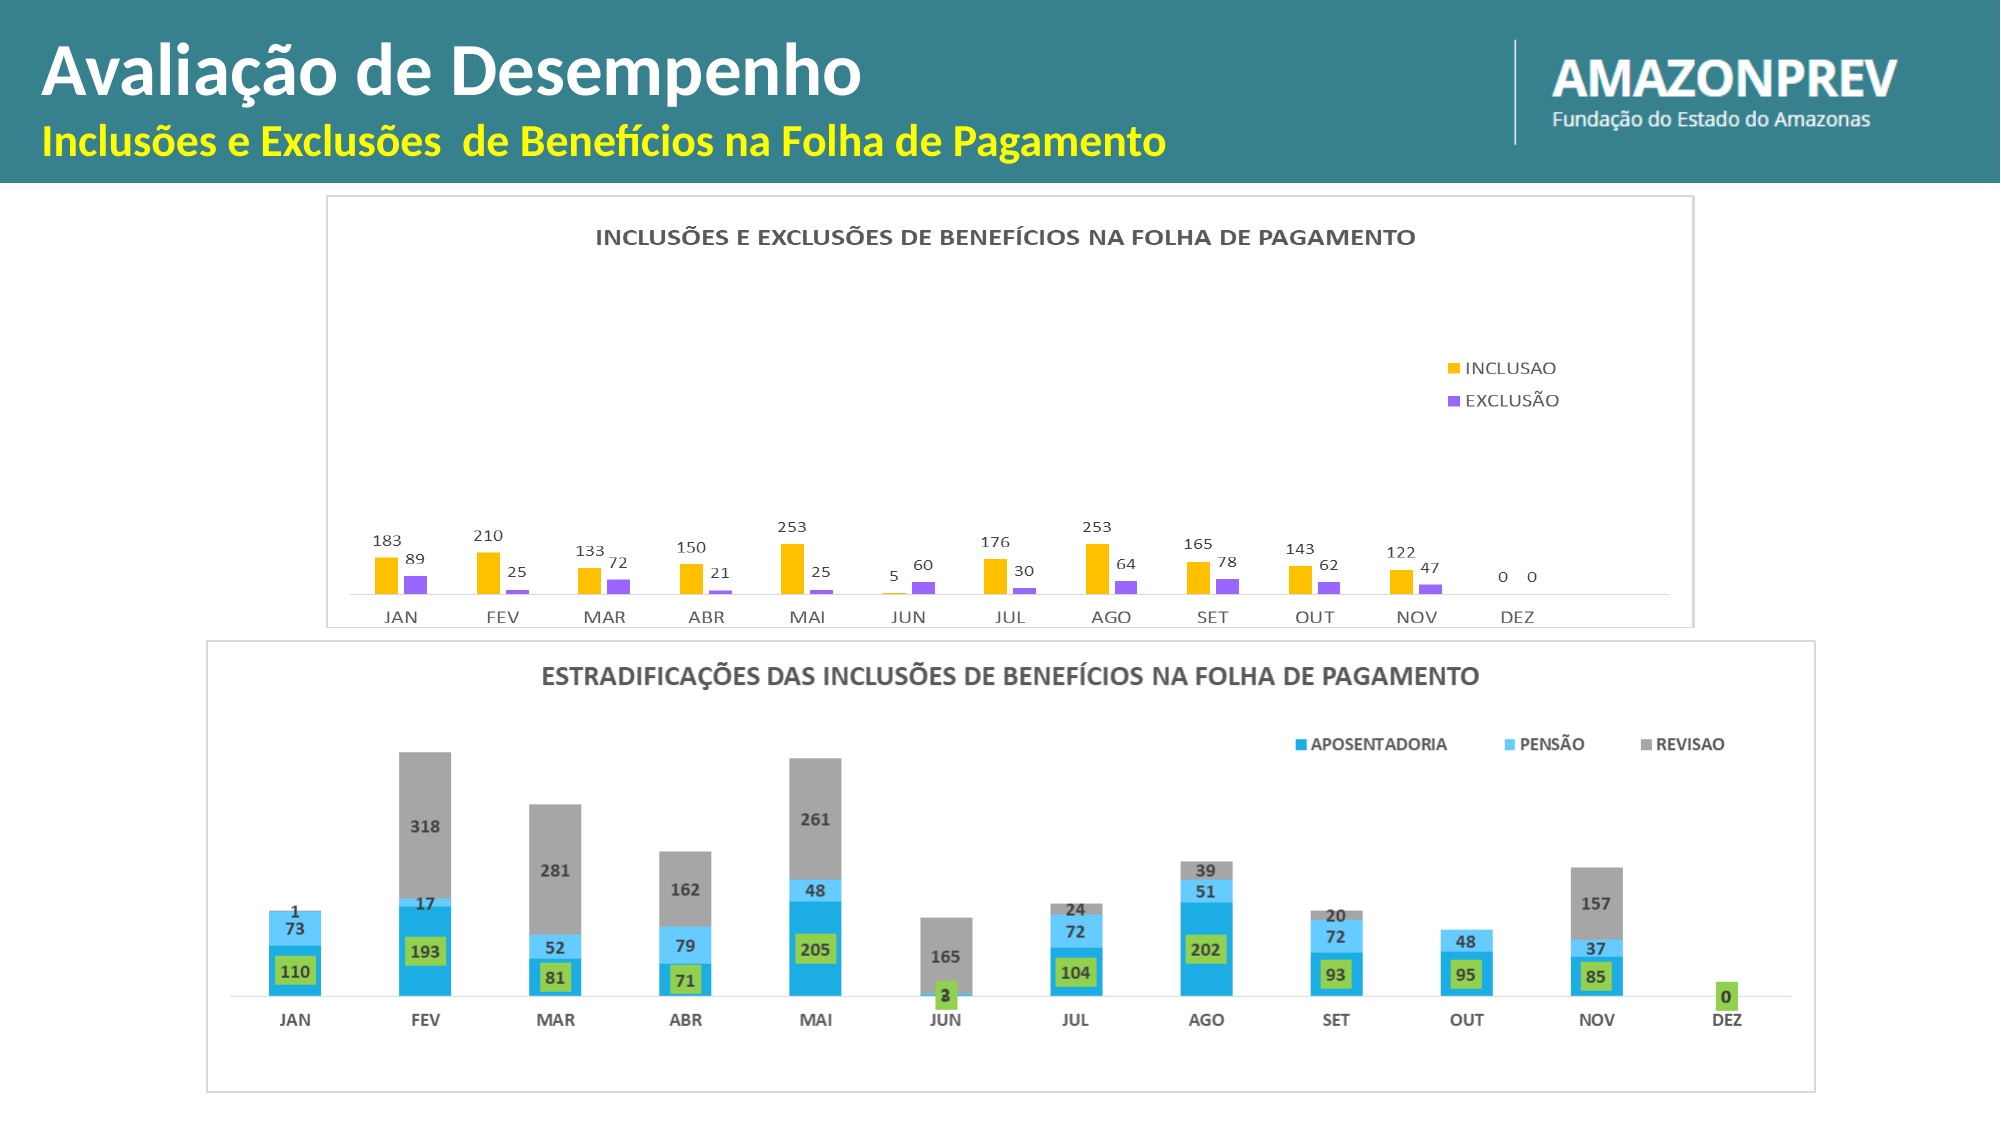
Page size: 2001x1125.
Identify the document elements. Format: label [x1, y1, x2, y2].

picture [206, 640, 1816, 1093]
text_box [0, 0, 2000, 183]
picture [326, 195, 1695, 628]
